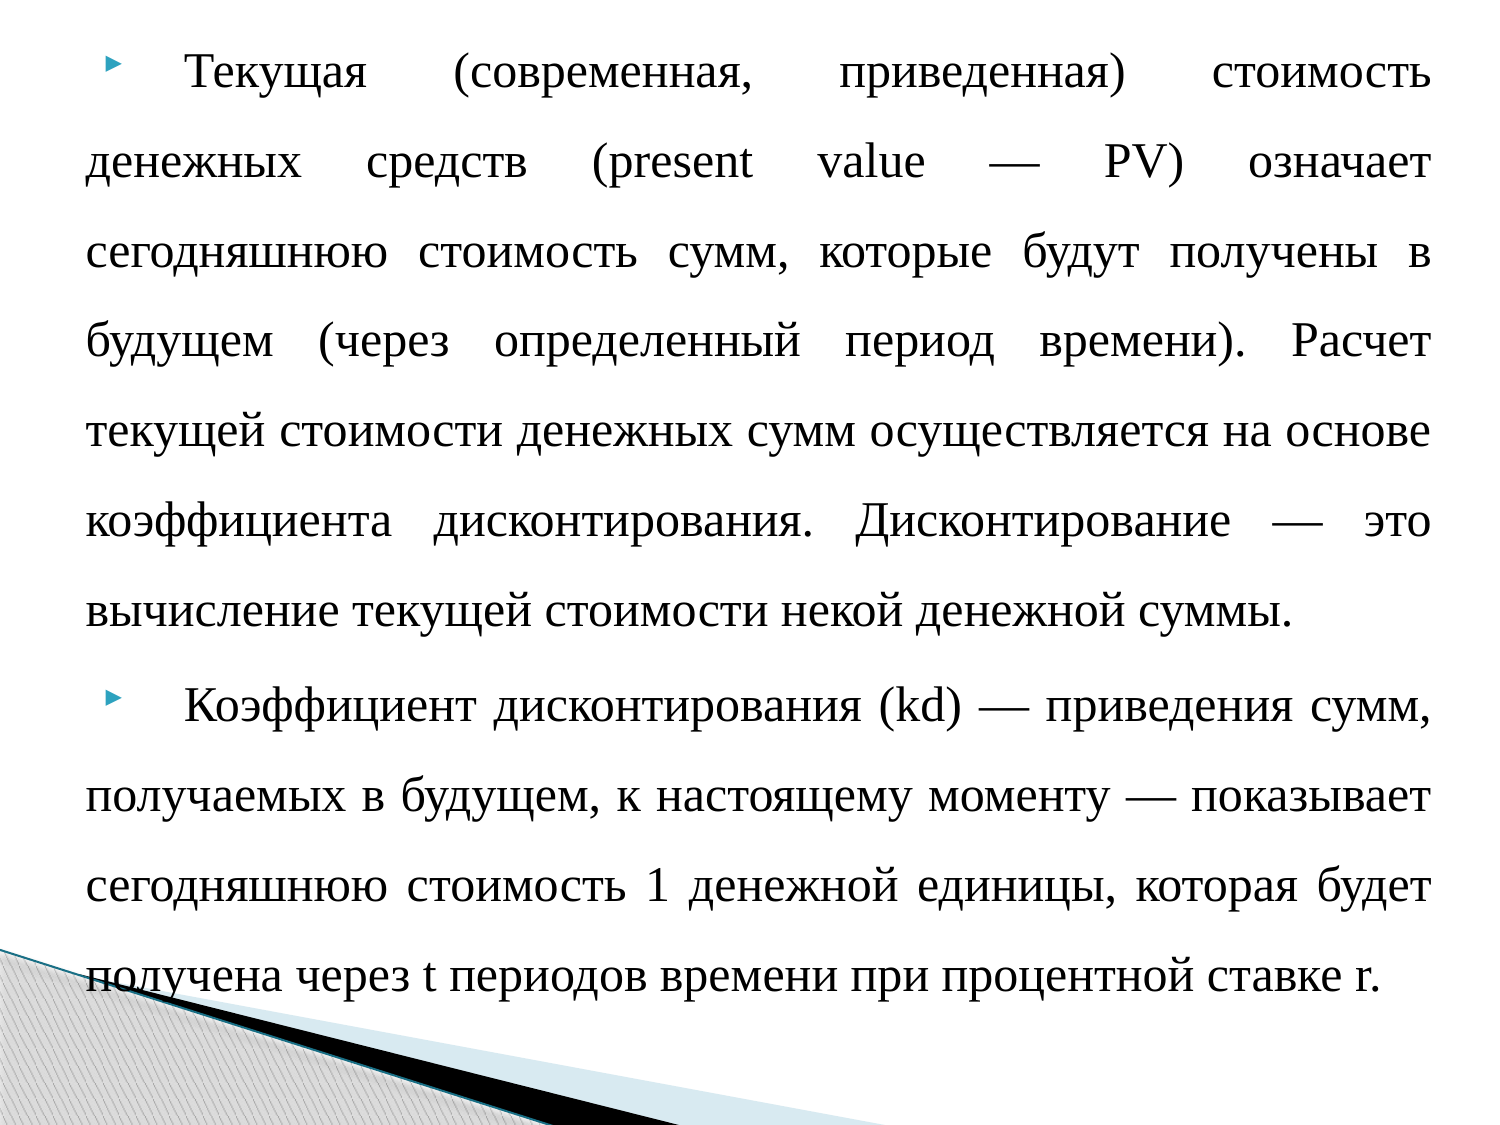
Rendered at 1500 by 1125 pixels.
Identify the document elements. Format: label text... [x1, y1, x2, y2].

list Текущая (современная, приведенная) стоимость денежных средств (present value — PV) означает сегодняшнюю стоимость сумм, которые будут получены в будущем (через определенный период времени). Расчет текущей стоимости денежных сумм осуществляется на основе коэффициента дисконтирования. Дисконтирование — это вычисление текущей стоимости некой денежной суммы. Коэффициент дисконтирования (kd) — приведения сумм, получаемых в будущем, к настоящему моменту — показывает сегодняшнюю стоимость 1 денежной единицы, которая будет получена через t периодов времени при процентной ставке r. [0, 0, 1447, 1083]
